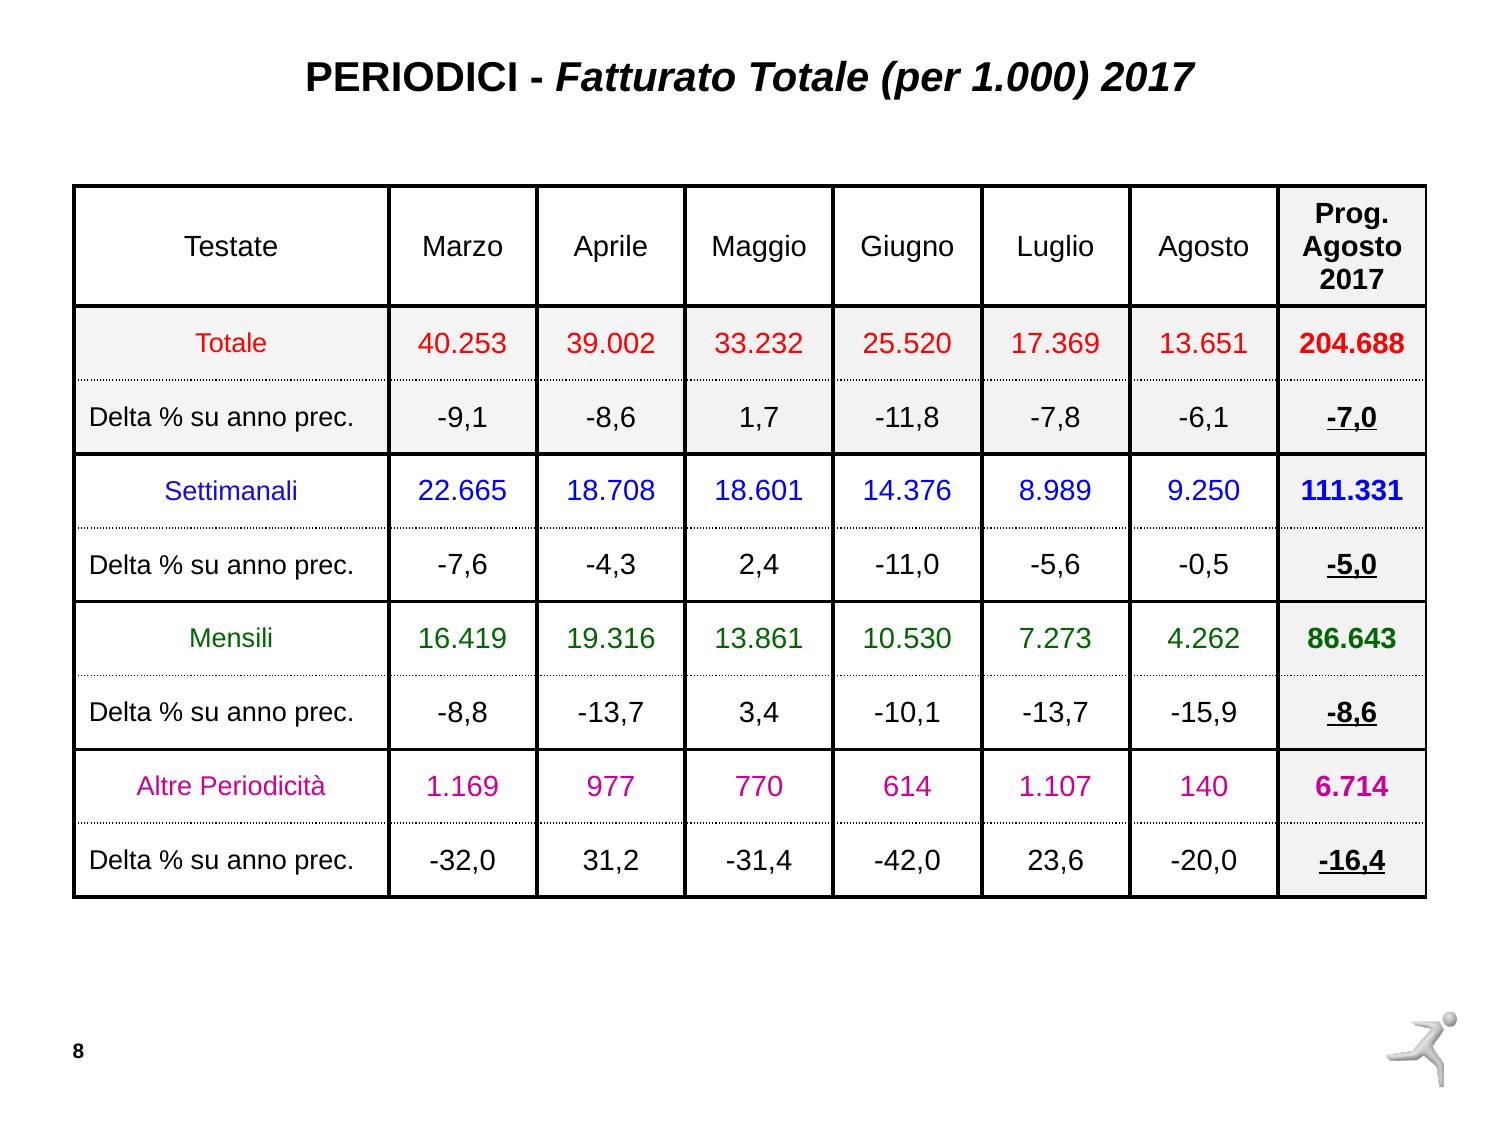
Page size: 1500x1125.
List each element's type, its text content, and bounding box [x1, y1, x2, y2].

table_header Testate [76, 188, 387, 304]
table_cell 40.253 [391, 308, 535, 380]
table_cell 1.169 [391, 751, 535, 823]
text_box PERIODICI - Fatturato Totale (per 1.000) 2017 [0, 42, 1500, 108]
table_cell -7,6 [391, 528, 535, 600]
picture [1366, 990, 1476, 1109]
table_cell -0,5 [1132, 528, 1276, 600]
table_cell 18.601 [687, 456, 831, 528]
table_header Prog. Agosto 2017 [1280, 188, 1425, 304]
table_cell 4.262 [1132, 603, 1276, 675]
table_cell -11,0 [835, 528, 980, 600]
table_cell 22.665 [391, 456, 535, 528]
table_cell -13,7 [539, 675, 683, 748]
table_header Marzo [391, 188, 535, 304]
table_header Giugno [835, 188, 980, 304]
table_cell 1,7 [687, 380, 831, 452]
table_cell -4,3 [539, 528, 683, 600]
table_cell Altre Periodicità [76, 751, 387, 823]
table_cell -31,4 [687, 823, 831, 895]
table_cell -9,1 [391, 380, 535, 452]
table_cell -11,8 [835, 380, 980, 452]
table_cell 16.419 [391, 603, 535, 675]
table_cell 10.530 [835, 603, 980, 675]
table_cell -10,1 [835, 675, 980, 748]
table_cell -20,0 [1132, 823, 1276, 895]
table_cell 19.316 [539, 603, 683, 675]
table_cell -7,8 [984, 380, 1128, 452]
table_cell Delta % su anno prec. [76, 380, 387, 452]
table_cell Delta % su anno prec. [76, 675, 387, 748]
table_cell -5,0 [1280, 528, 1425, 600]
table_header Aprile [539, 188, 683, 304]
table_cell 9.250 [1132, 456, 1276, 528]
table_cell 13.651 [1132, 308, 1276, 380]
table_cell -32,0 [391, 823, 535, 895]
table_cell -8,6 [539, 380, 683, 452]
table_cell 33.232 [687, 308, 831, 380]
table_cell 8.989 [984, 456, 1128, 528]
table_cell 25.520 [835, 308, 980, 380]
table_cell 23,6 [984, 823, 1128, 895]
table_cell -8,8 [391, 675, 535, 748]
table_cell 770 [687, 751, 831, 823]
table_cell 1.107 [984, 751, 1128, 823]
table_cell 140 [1132, 751, 1276, 823]
table_cell -13,7 [984, 675, 1128, 748]
table_cell 86.643 [1280, 603, 1425, 675]
text_box [643, 42, 674, 86]
table_cell Mensili [76, 603, 387, 675]
table_header Luglio [984, 188, 1128, 304]
table_cell 14.376 [835, 456, 980, 528]
table_cell 31,2 [539, 823, 683, 895]
table_cell 6.714 [1280, 751, 1425, 823]
table_cell 17.369 [984, 308, 1128, 380]
table_cell 111.331 [1280, 456, 1425, 528]
table_cell Delta % su anno prec. [76, 823, 387, 895]
table_cell 2,4 [687, 528, 831, 600]
table_cell Settimanali [76, 456, 387, 528]
table_cell -16,4 [1280, 823, 1425, 895]
table_cell -42,0 [835, 823, 980, 895]
table_cell 7.273 [984, 603, 1128, 675]
table_cell Totale [76, 308, 387, 380]
table_header Agosto [1132, 188, 1276, 304]
table_cell -5,6 [984, 528, 1128, 600]
table_cell 204.688 [1280, 308, 1425, 380]
table_cell -8,6 [1280, 675, 1425, 748]
table_cell 614 [835, 751, 980, 823]
table_cell -6,1 [1132, 380, 1276, 452]
table_cell 13.861 [687, 603, 831, 675]
table_cell 39.002 [539, 308, 683, 380]
table_cell 977 [539, 751, 683, 823]
text_box [274, 512, 413, 556]
table_cell -7,0 [1280, 380, 1425, 452]
table_cell -15,9 [1132, 675, 1276, 748]
table_cell Delta % su anno prec. [76, 528, 387, 600]
table_cell 3,4 [687, 675, 831, 748]
table_cell 18.708 [539, 456, 683, 528]
table_header Maggio [687, 188, 831, 304]
